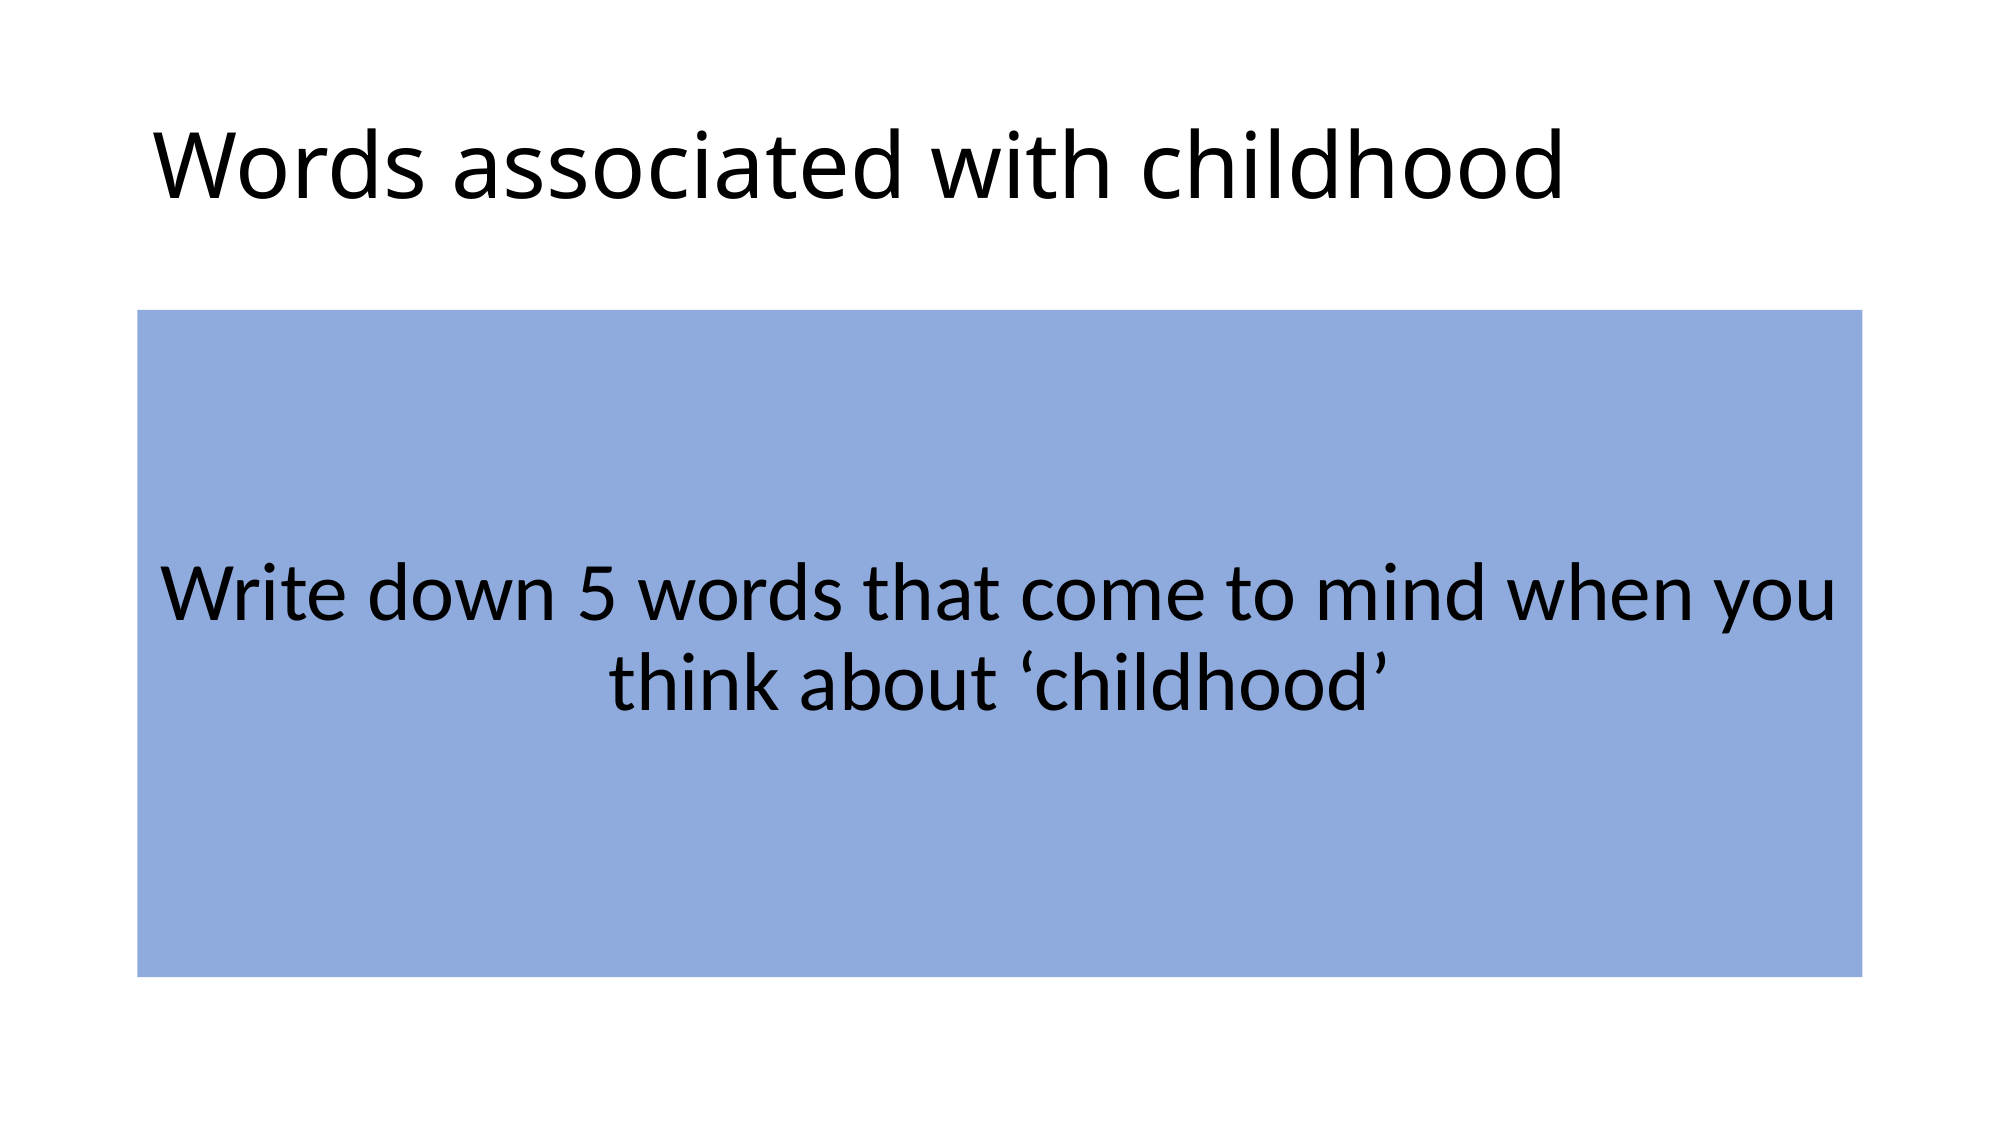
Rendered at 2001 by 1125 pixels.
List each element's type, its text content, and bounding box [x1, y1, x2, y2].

list Write down 5 words that come to mind when you think about ‘childhood’ [137, 309, 1863, 978]
title Words associated with childhood [137, 59, 1863, 278]
